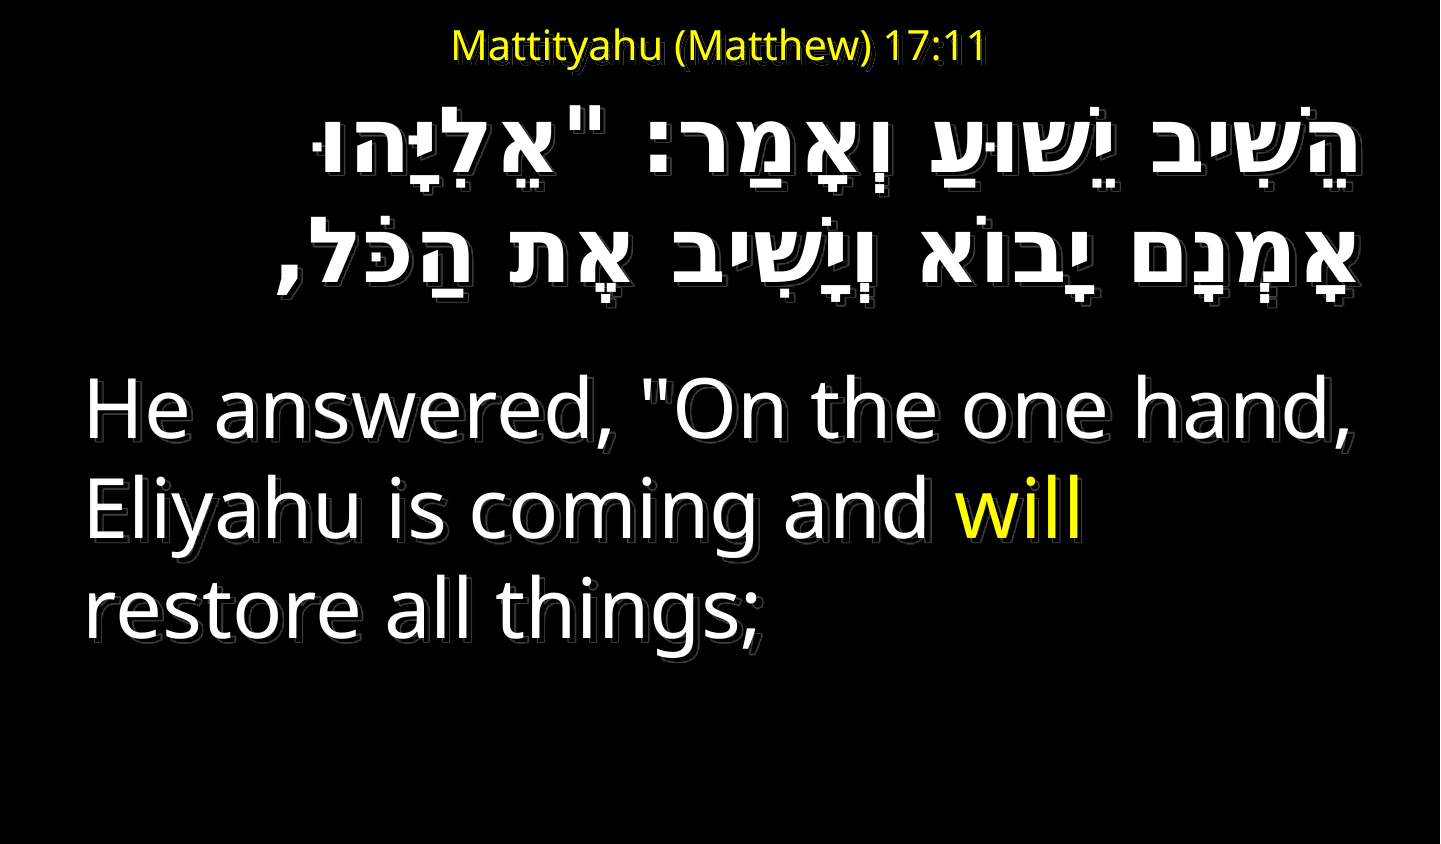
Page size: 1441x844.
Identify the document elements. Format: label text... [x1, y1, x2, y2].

list הֵשִׁיב יֵשׁוּעַ וְאָמַר: "אֵלִיָּהוּ אָמְנָם יָבוֹא וְיָשִׁיב אֶת הַכֹּל, He answered, "On the one hand, Eliyahu is coming and will restore all things; [71, 75, 1378, 844]
title Mattityahu (Matthew) 17:11 [234, 9, 1207, 79]
